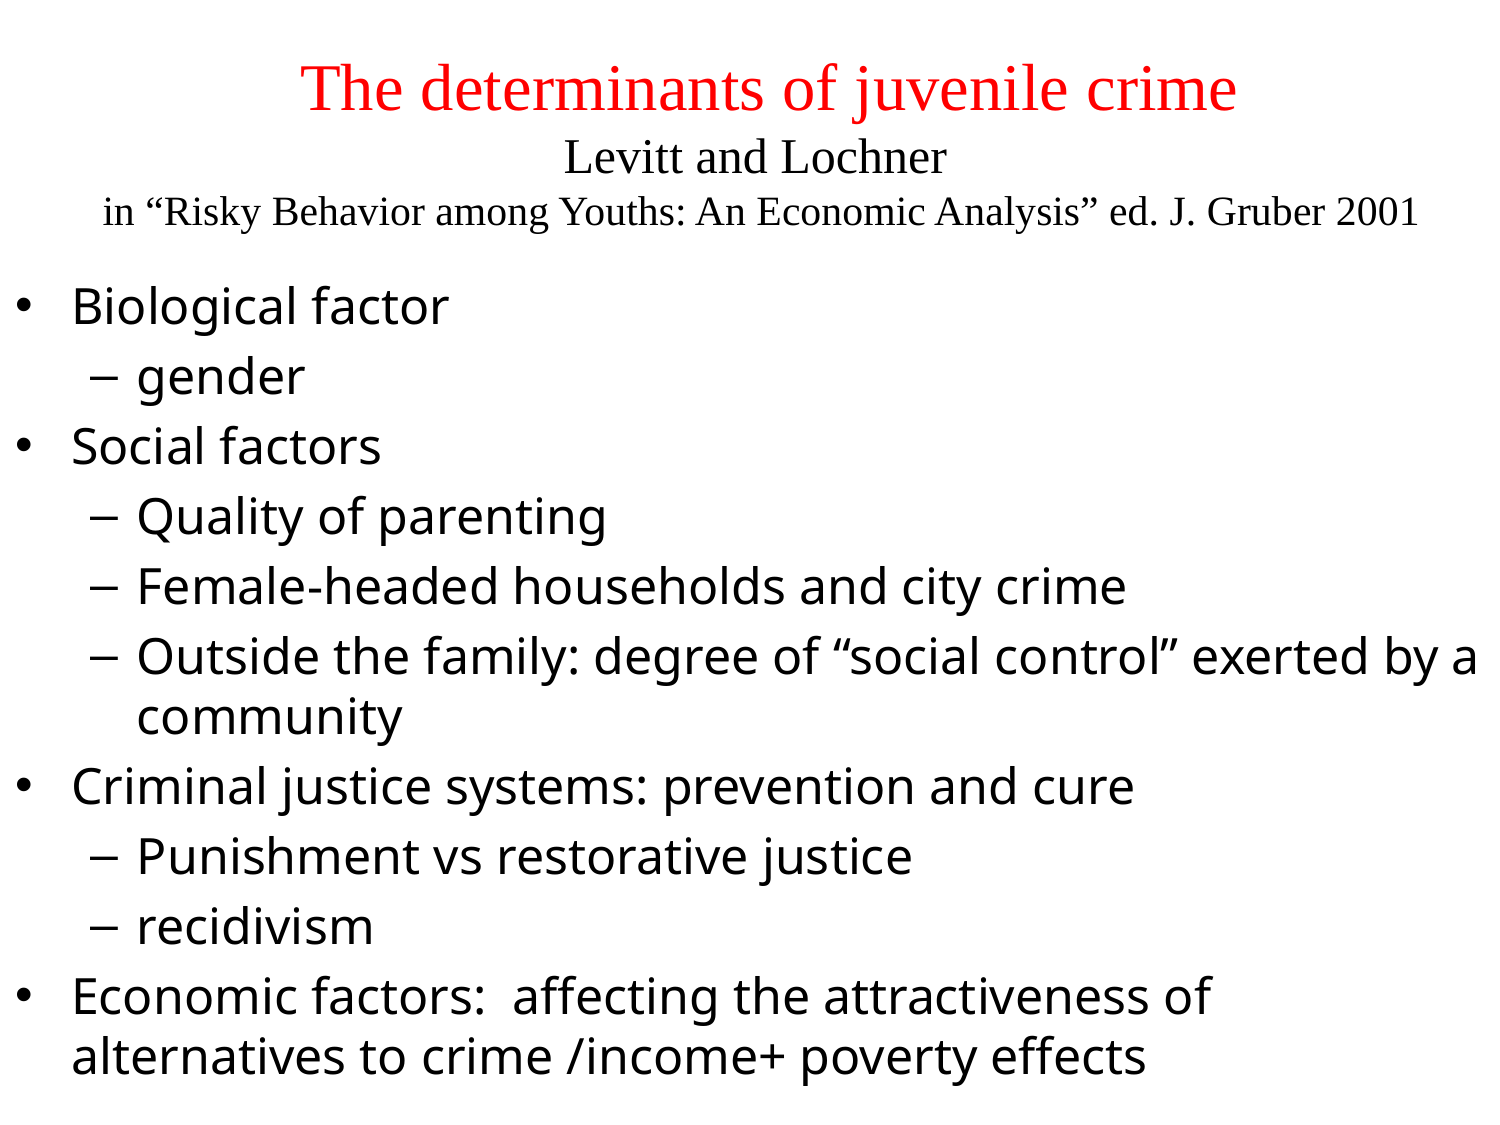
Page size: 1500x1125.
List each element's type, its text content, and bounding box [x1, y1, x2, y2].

list Biological factor gender Social factors Quality of parenting Female-headed households and city crime Outside the family: degree of “social control” exerted by a community Criminal justice systems: prevention and cure Punishment vs restorative justice recidivism Economic factors: affecting the attractiveness of alternatives to crime /income+ poverty effects [0, 267, 1500, 1106]
title The determinants of juvenile crime Levitt and Lochner in “Risky Behavior among Youths: An Economic Analysis” ed. J. Gruber 2001 [41, 10, 1483, 267]
